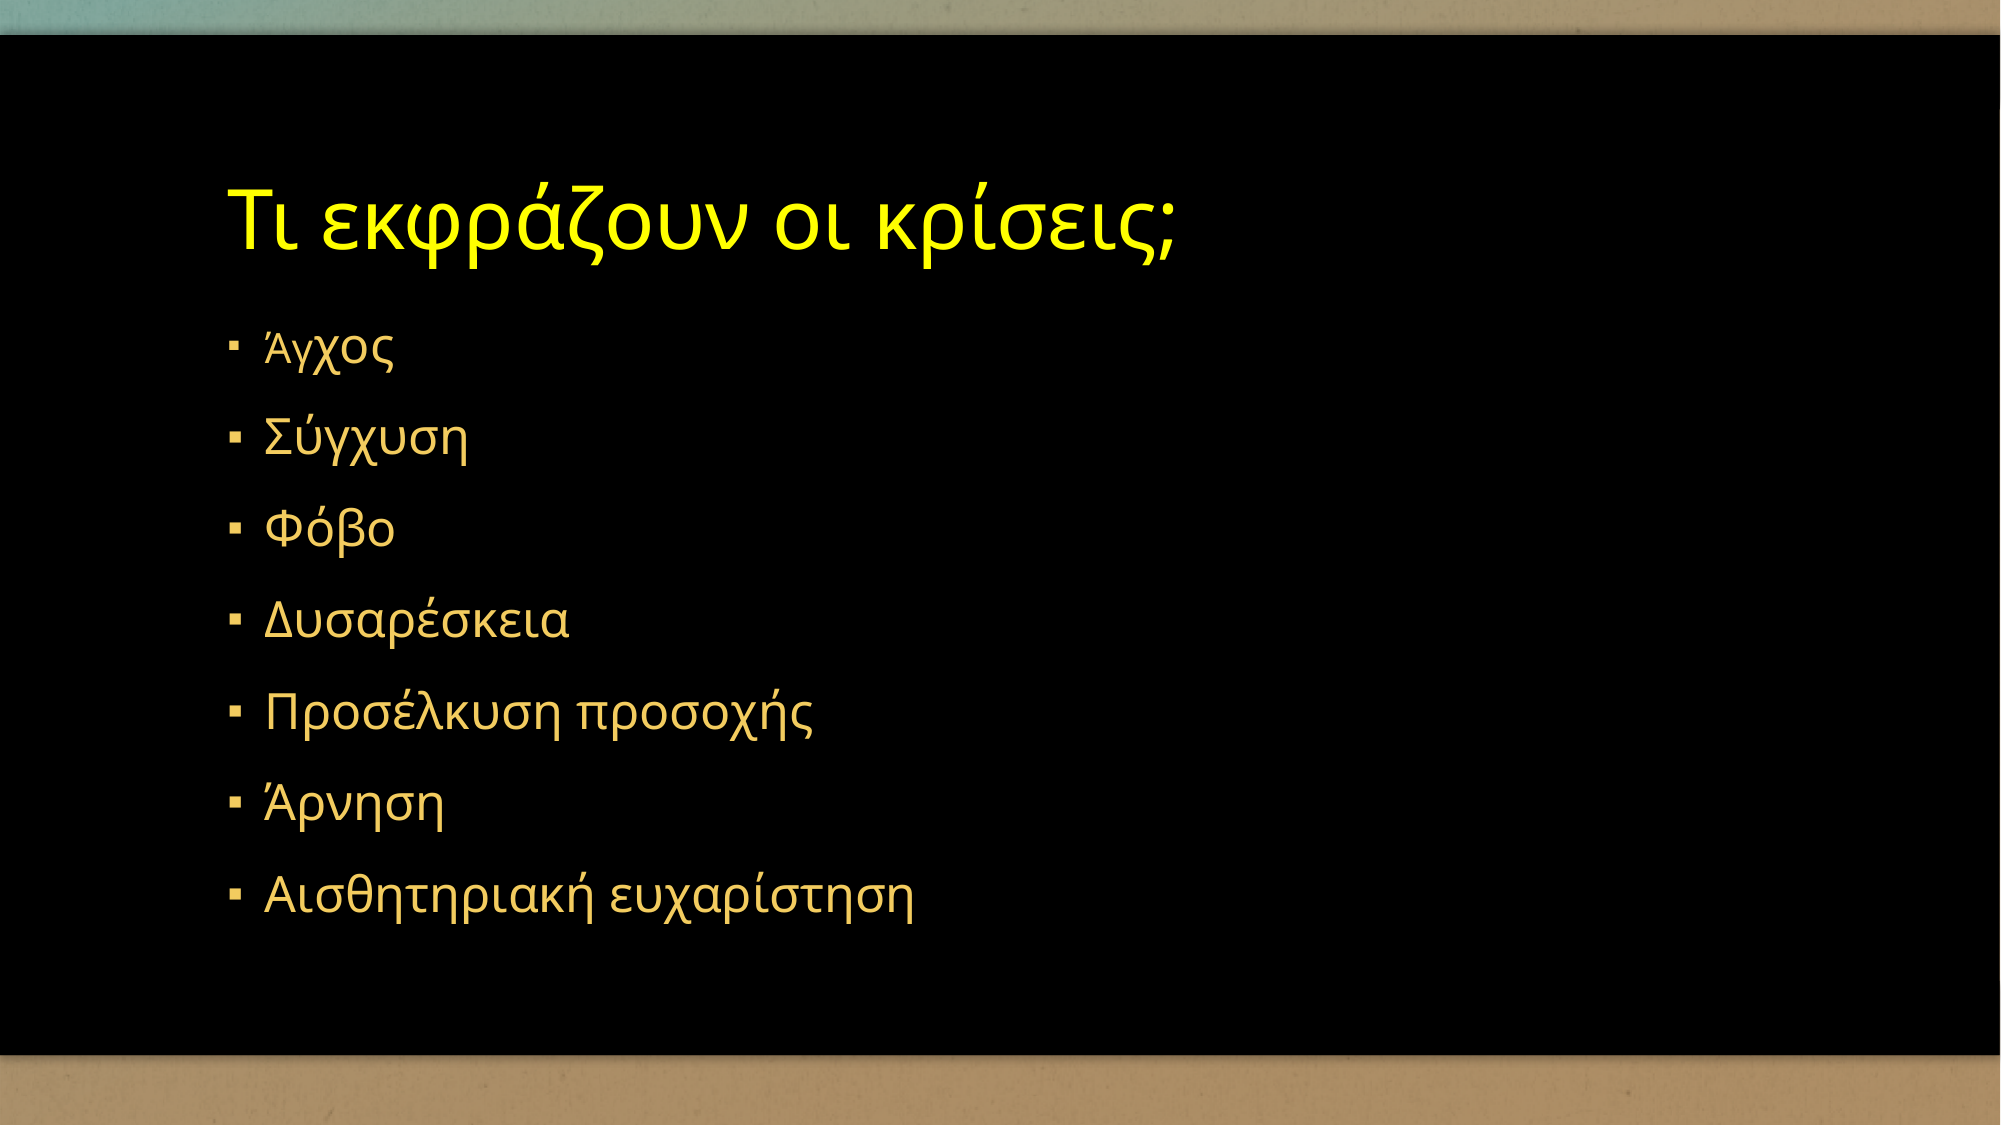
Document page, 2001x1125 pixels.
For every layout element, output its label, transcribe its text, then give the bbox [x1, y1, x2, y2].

title Τι εκφράζουν οι κρίσεις; [212, 68, 1788, 275]
picture [0, 0, 2001, 1125]
list Άγχος Σύγχυση Φόβο Δυσαρέσκεια Προσέλκυση προσοχής Άρνηση Αισθητηριακή ευχαρίστηση [212, 312, 1788, 1013]
